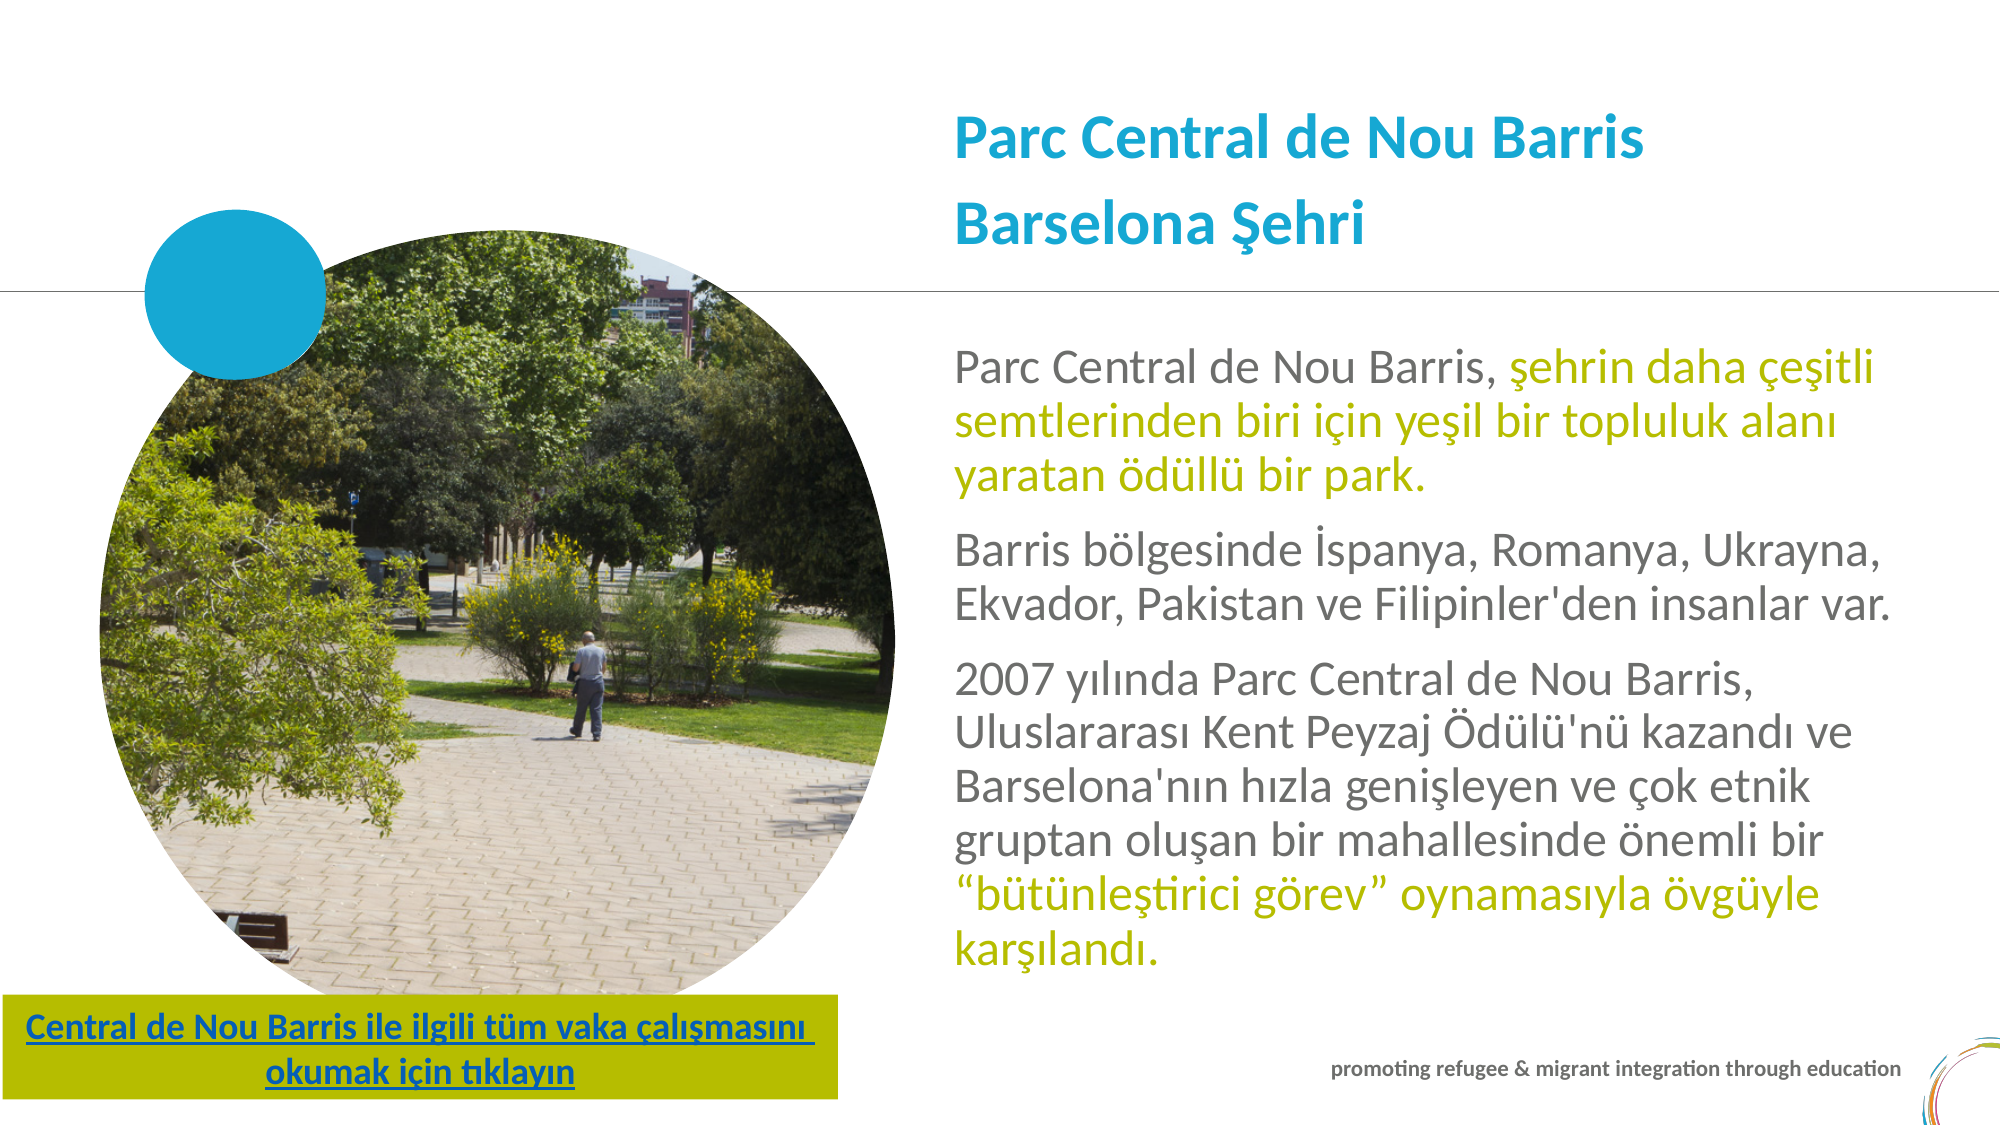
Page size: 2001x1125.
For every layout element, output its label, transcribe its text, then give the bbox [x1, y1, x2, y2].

list Parc Central de Nou Barris, şehrin daha çeşitli semtlerinden biri için yeşil bir topluluk alanı yaratan ödüllü bir park. Barris bölgesinde İspanya, Romanya, Ukrayna, Ekvador, Pakistan ve Filipinler'den insanlar var. 2007 yılında Parc Central de Nou Barris, Uluslararası Kent Peyzaj Ödülü'nü kazandı ve Barselona'nın hızla genişleyen ve çok etnik gruptan oluşan bir mahallesinde önemli bir “bütünleştirici görev” oynamasıyla övgüyle karşılandı. [939, 332, 1967, 929]
picture [99, 230, 896, 1031]
text_box Central de Nou Barris ile ilgili tüm vaka çalışmasını okumak için tıklayın [2, 994, 838, 1100]
picture [1902, 1030, 2000, 1125]
list Parc Central de Nou Barris Barselona Şehri [939, 95, 1920, 267]
